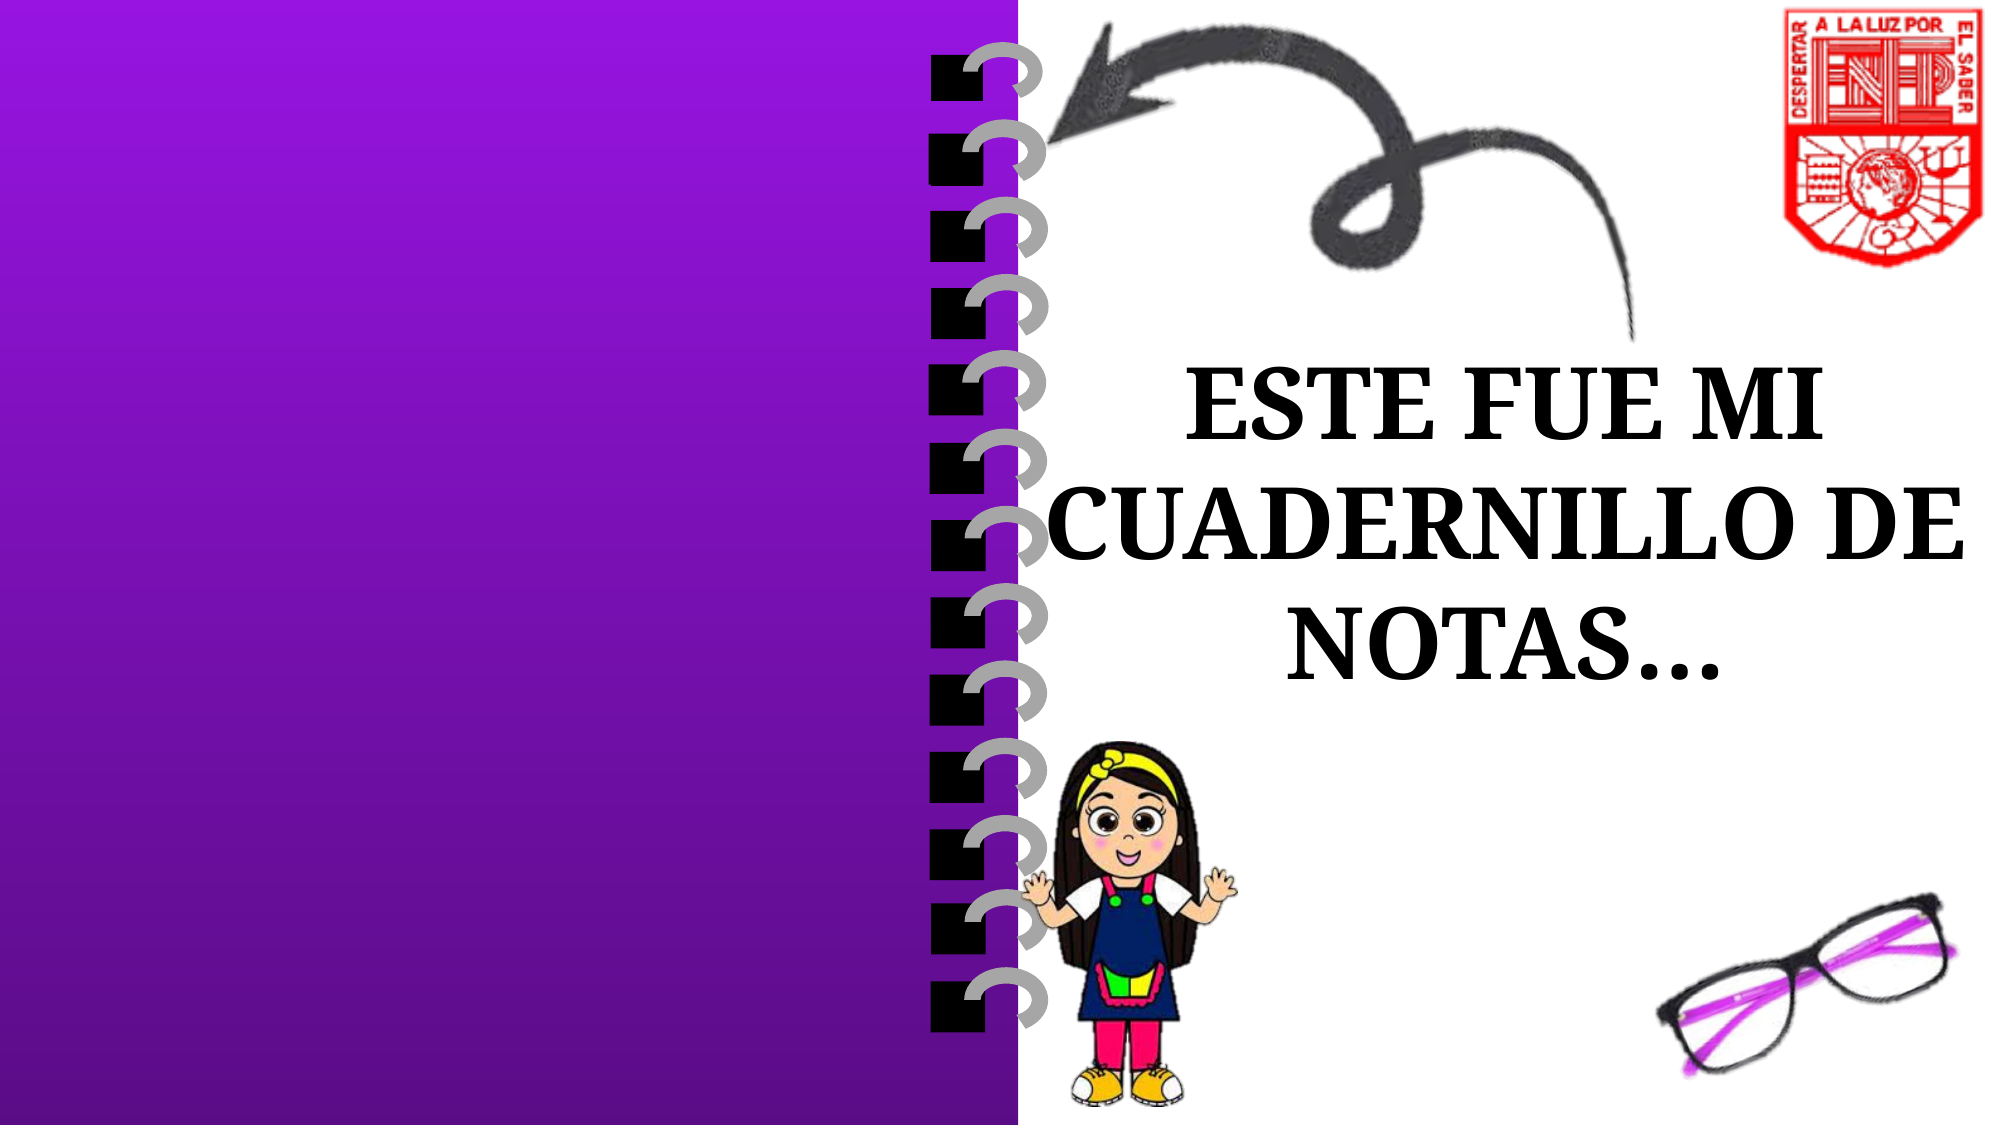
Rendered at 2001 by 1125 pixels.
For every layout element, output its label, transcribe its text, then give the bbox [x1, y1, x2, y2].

picture [1693, 0, 2000, 307]
picture [1630, 849, 1997, 1123]
text_box ESTE FUE MI CUADERNILLO DE NOTAS… [1049, 332, 1983, 707]
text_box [0, 0, 1049, 1125]
picture [1020, 741, 1238, 1107]
picture [1049, 0, 1669, 538]
